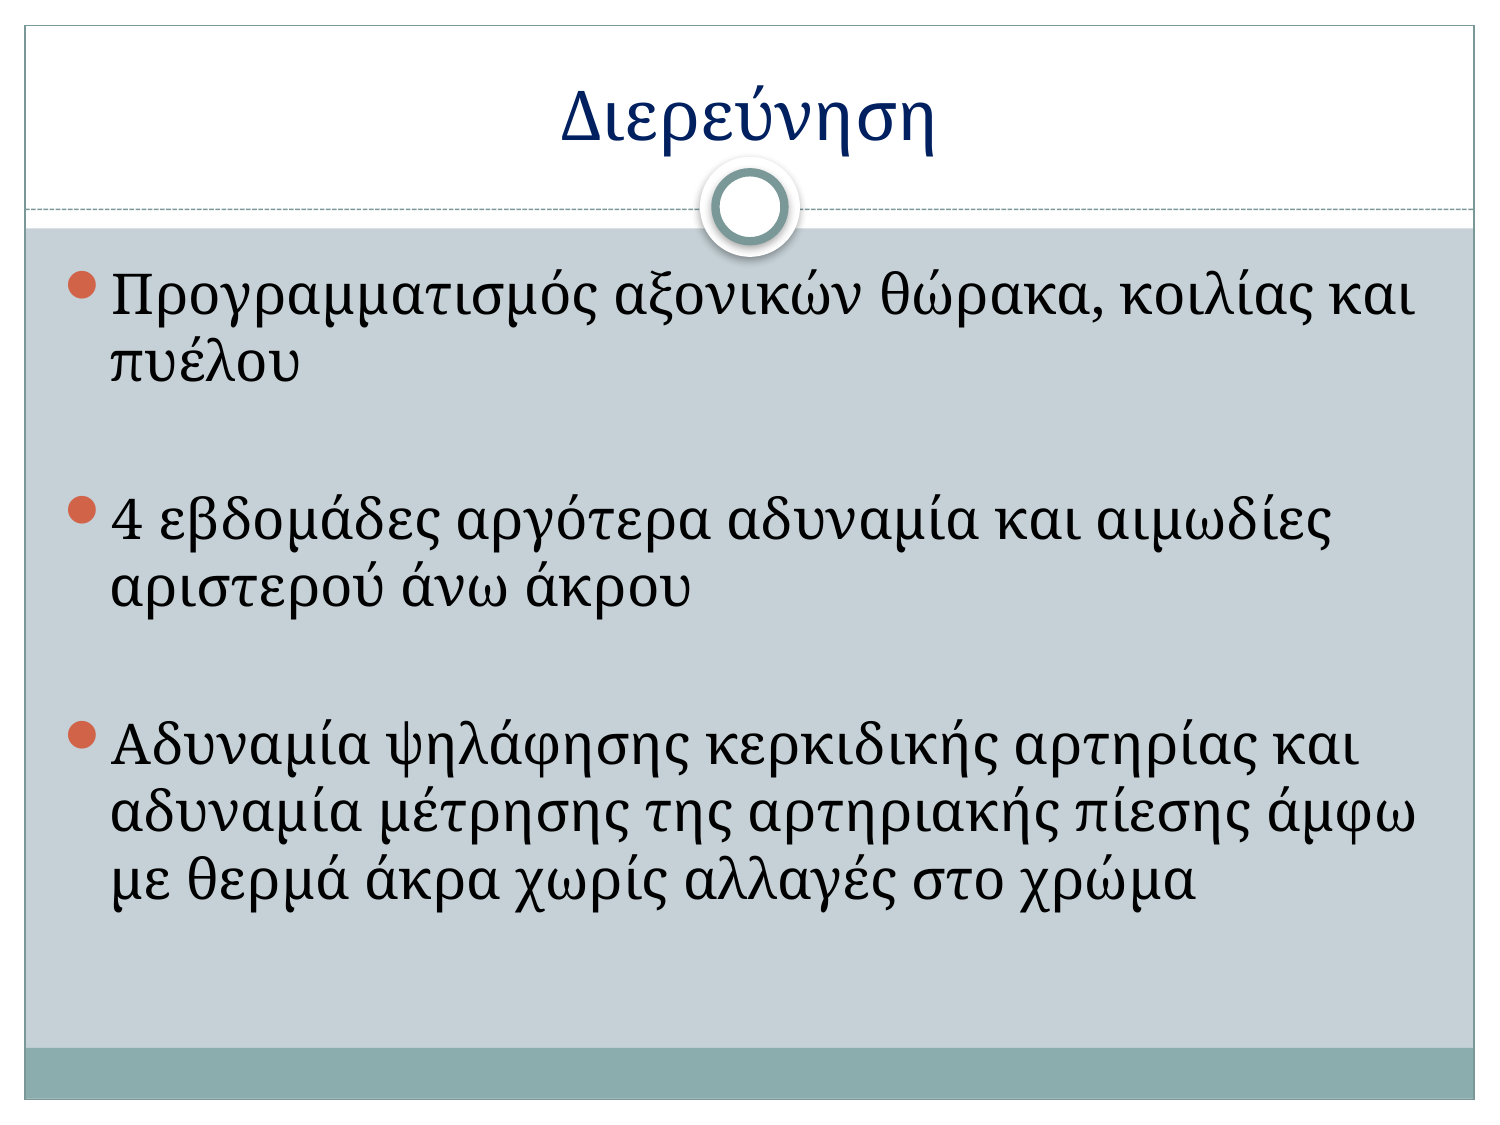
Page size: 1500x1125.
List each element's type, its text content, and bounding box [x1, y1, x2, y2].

title Διερεύνηση [49, 37, 1450, 162]
list Προγραμματισμός αξονικών θώρακα, κοιλίας και πυέλου 4 εβδομάδες αργότερα αδυναμία και αιμωδίες αριστερού άνω άκρου Αδυναμία ψηλάφησης κερκιδικής αρτηρίας και αδυναμία μέτρησης της αρτηριακής πίεσης άμφω με θερμά άκρα χωρίς αλλαγές στο χρώμα [49, 250, 1445, 1001]
